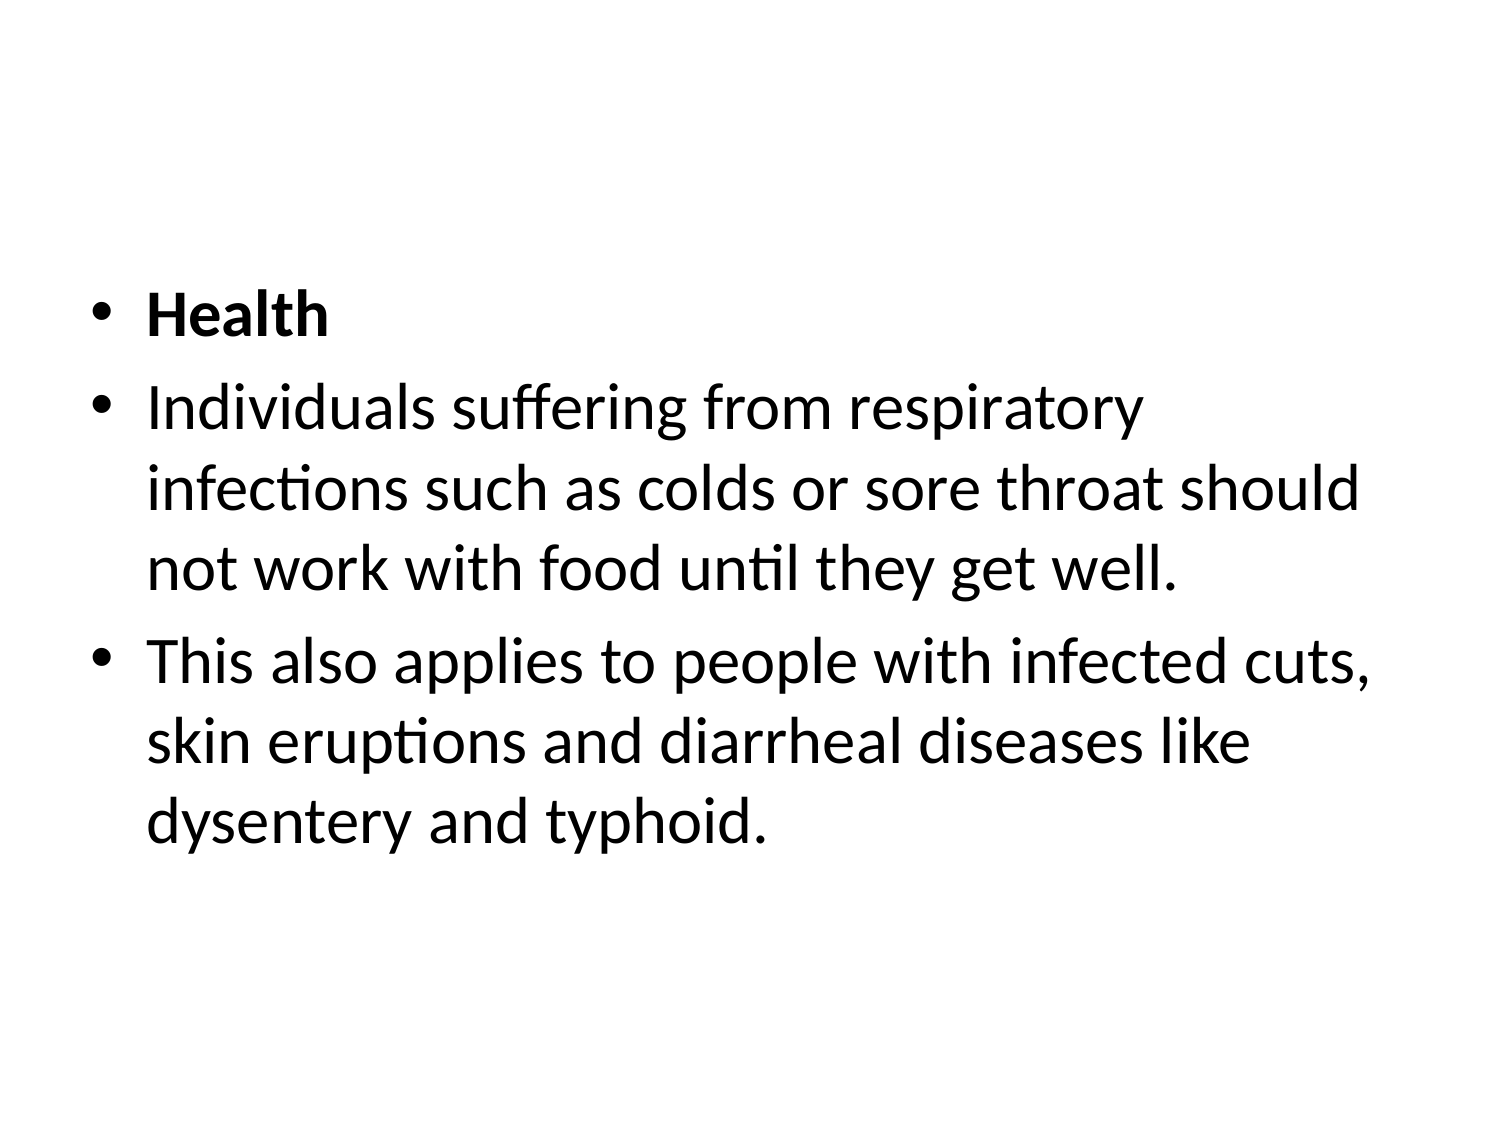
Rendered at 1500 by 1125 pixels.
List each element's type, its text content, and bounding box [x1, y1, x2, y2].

list Health Individuals suffering from respiratory infections such as colds or sore throat should not work with food until they get well. This also applies to people with infected cuts, skin eruptions and diarrheal diseases like dysentery and typhoid. [75, 262, 1425, 1005]
